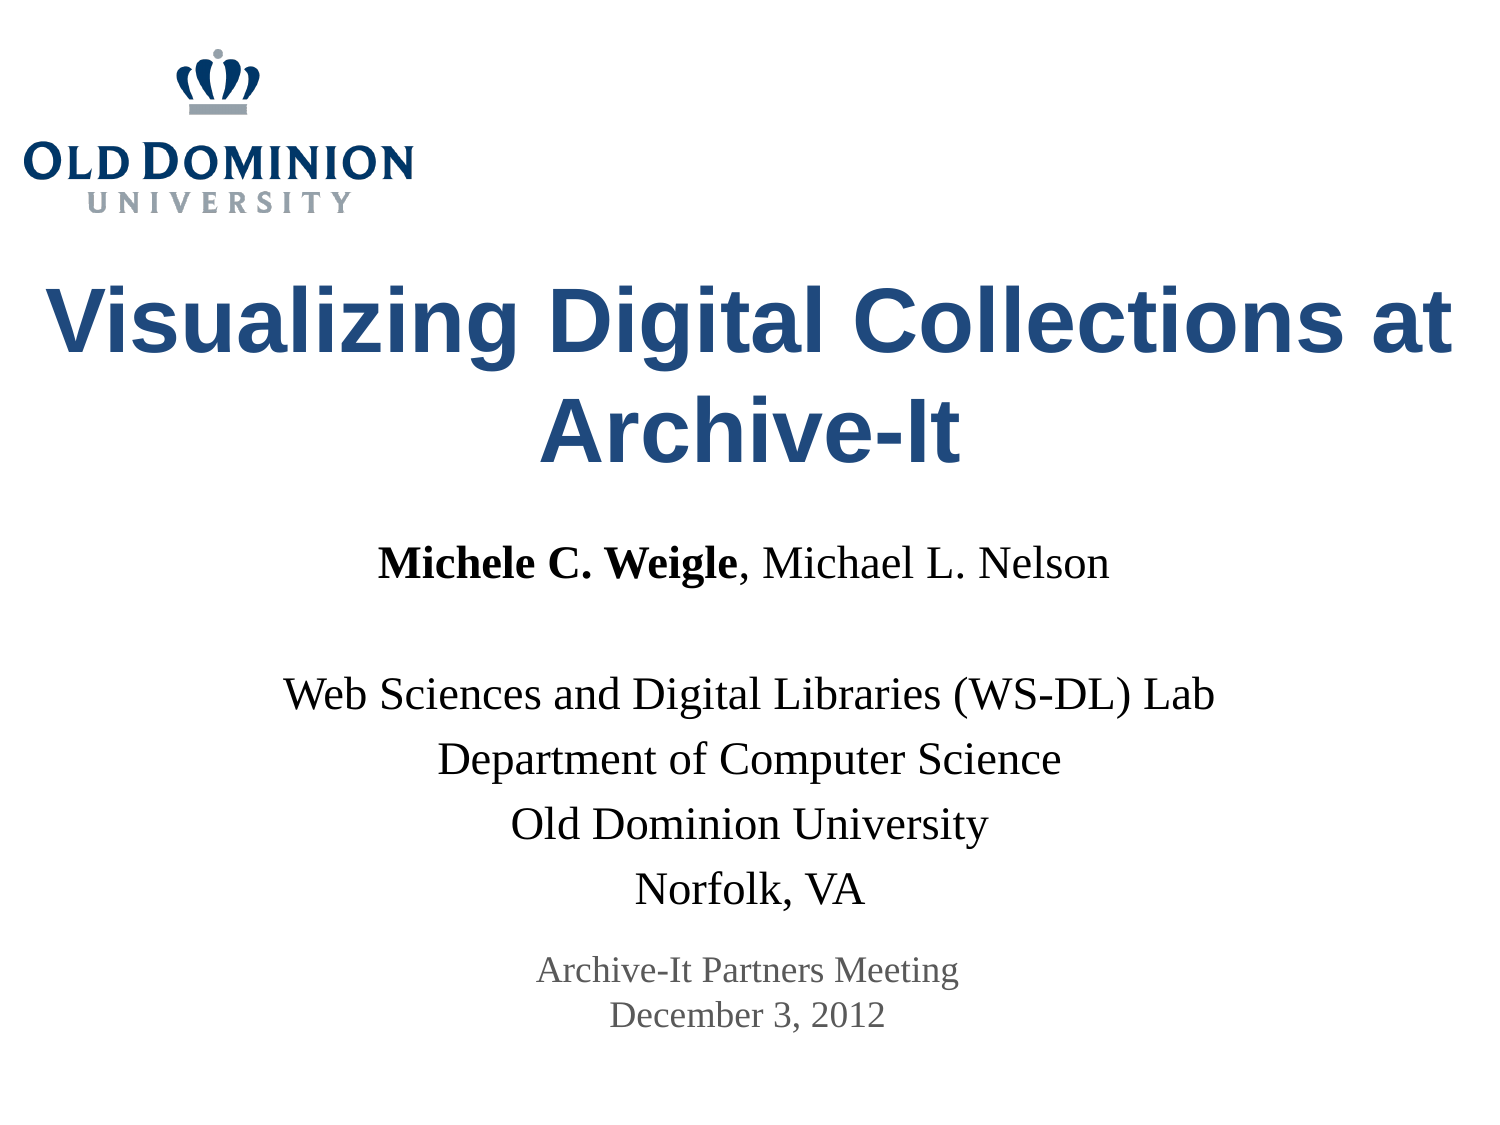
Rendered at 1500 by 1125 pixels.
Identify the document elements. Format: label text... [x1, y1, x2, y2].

subtitle Michele C. Weigle, Michael L. Nelson Web Sciences and Digital Libraries (WS-DL) Lab Department of Computer Science Old Dominion University Norfolk, VA [0, 525, 1500, 925]
picture [24, 49, 415, 213]
text_box Archive-It Partners Meeting December 3, 2012 [0, 937, 1500, 1043]
title Visualizing Digital Collections at Archive-It [0, 249, 1500, 492]
